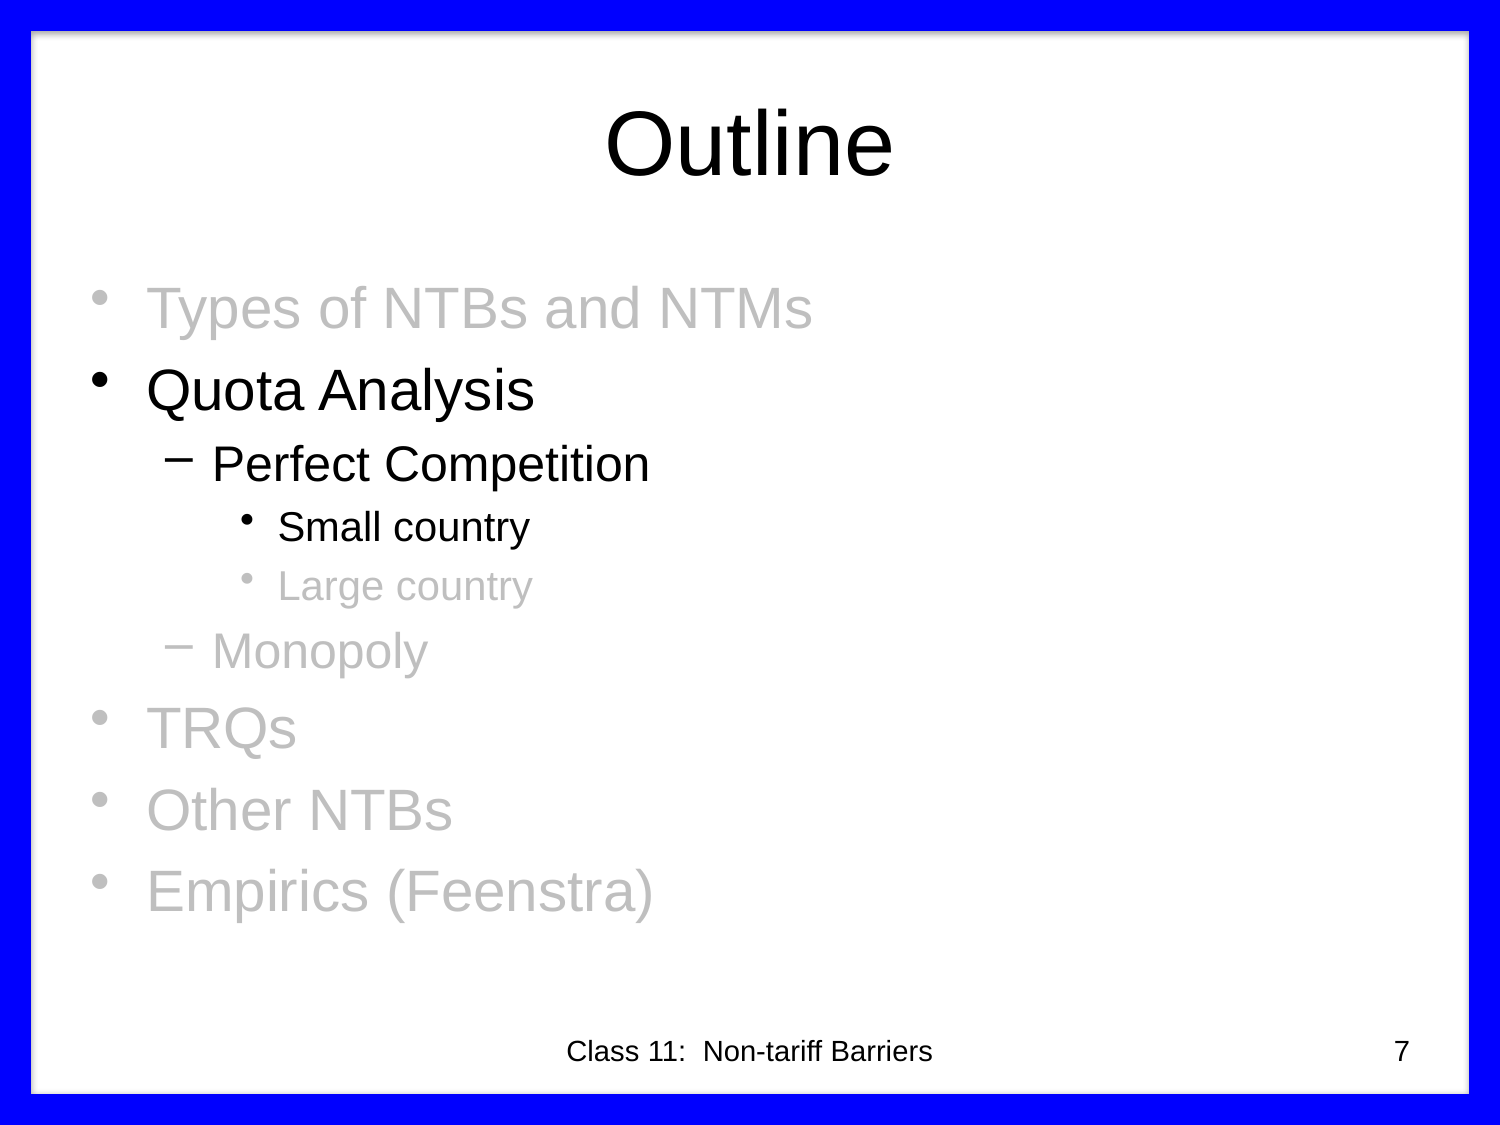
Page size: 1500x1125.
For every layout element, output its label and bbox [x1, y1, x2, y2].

text_box [0, 0, 1500, 1125]
